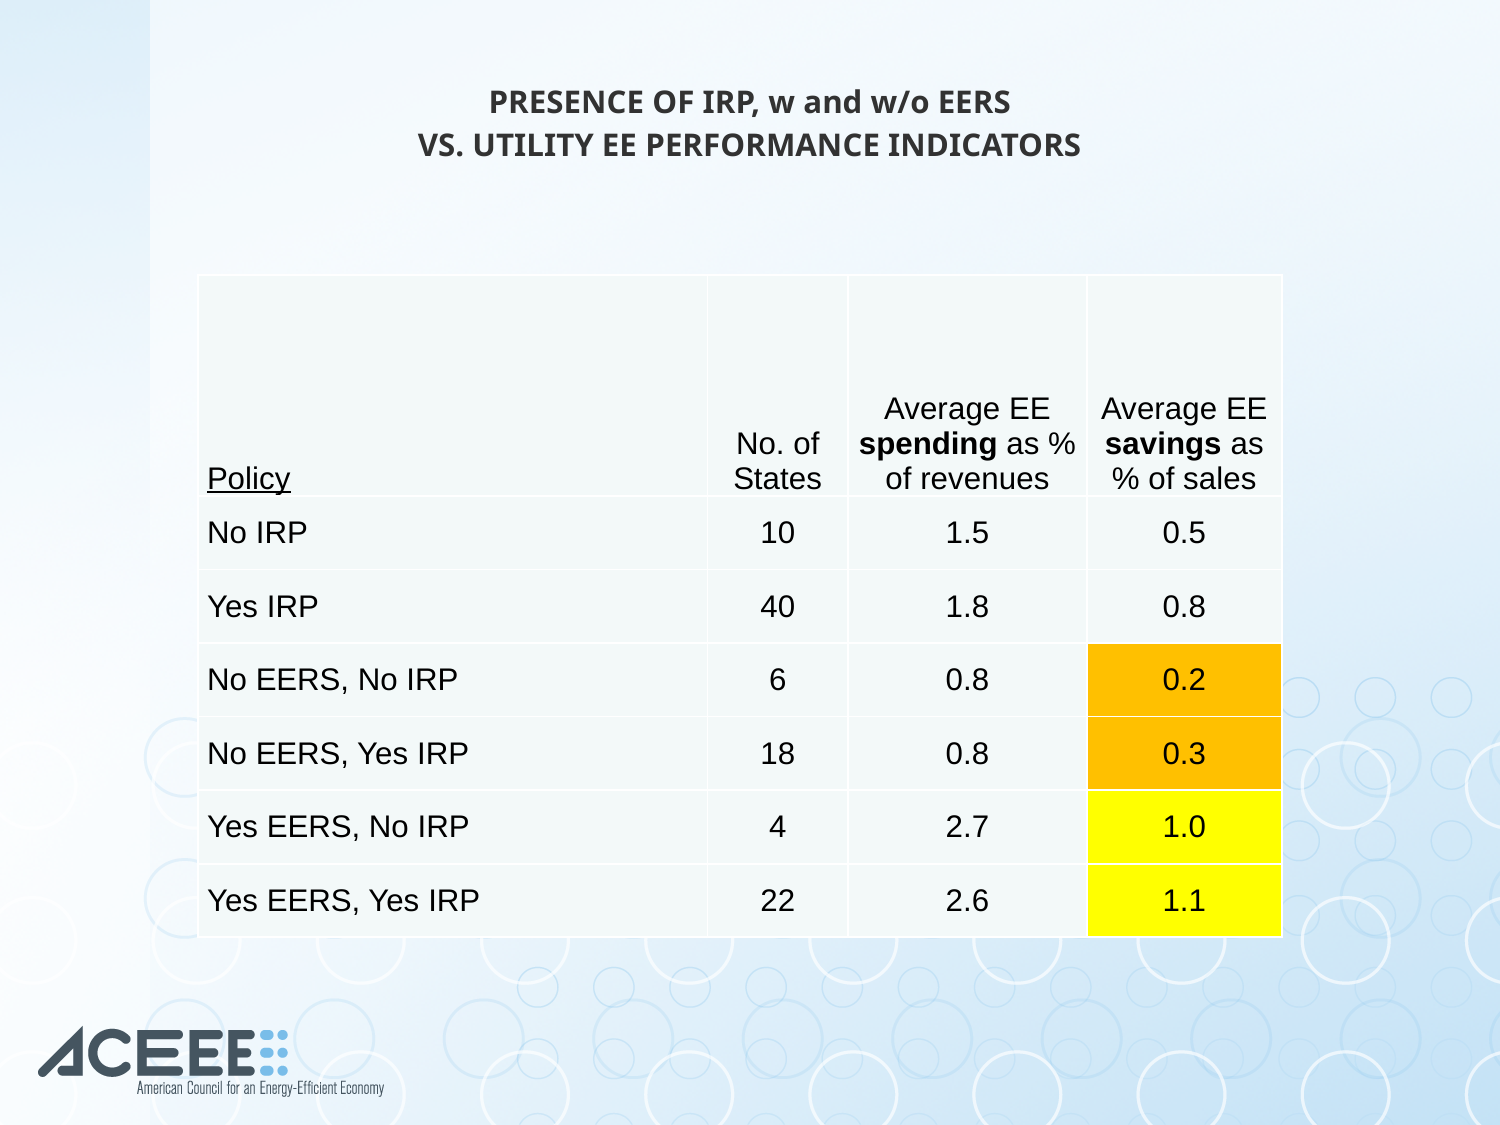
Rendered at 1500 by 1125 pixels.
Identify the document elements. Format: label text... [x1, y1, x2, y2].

table_cell 6 [708, 644, 847, 716]
table_cell No IRP [199, 497, 707, 569]
table_cell 1.5 [849, 497, 1086, 569]
table_cell 2.7 [849, 791, 1086, 863]
table_cell 0.5 [1088, 497, 1281, 569]
table_cell Yes EERS, No IRP [199, 791, 707, 863]
table_cell Yes IRP [199, 570, 707, 642]
table_cell 2.6 [849, 865, 1086, 936]
table_cell No EERS, Yes IRP [199, 717, 707, 789]
table_cell 0.2 [1088, 644, 1281, 716]
table_header Average EE savings as % of sales [1088, 276, 1281, 495]
table_cell 0.3 [1088, 717, 1281, 789]
table_cell 40 [708, 570, 847, 642]
table_header Policy [199, 276, 707, 495]
table_cell 10 [708, 497, 847, 569]
table_cell 1.1 [1088, 865, 1281, 936]
table_cell 22 [708, 865, 847, 936]
table_cell Yes EERS, Yes IRP [199, 865, 707, 936]
table_header Average EE spending as % of revenues [849, 276, 1086, 495]
table_cell 0.8 [849, 717, 1086, 789]
table_cell 0.8 [1088, 570, 1281, 642]
title PRESENCE OF IRP, w and w/o EERS VS. UTILITY EE PERFORMANCE INDICATORS [103, 75, 1397, 238]
table_cell No EERS, No IRP [199, 644, 707, 716]
table_cell 1.0 [1088, 791, 1281, 863]
picture [0, 0, 1500, 1125]
table_cell 1.8 [849, 570, 1086, 642]
table_cell 0.8 [849, 644, 1086, 716]
table_cell 4 [708, 791, 847, 863]
table_cell 18 [708, 717, 847, 789]
table_header No. of States [708, 276, 847, 495]
